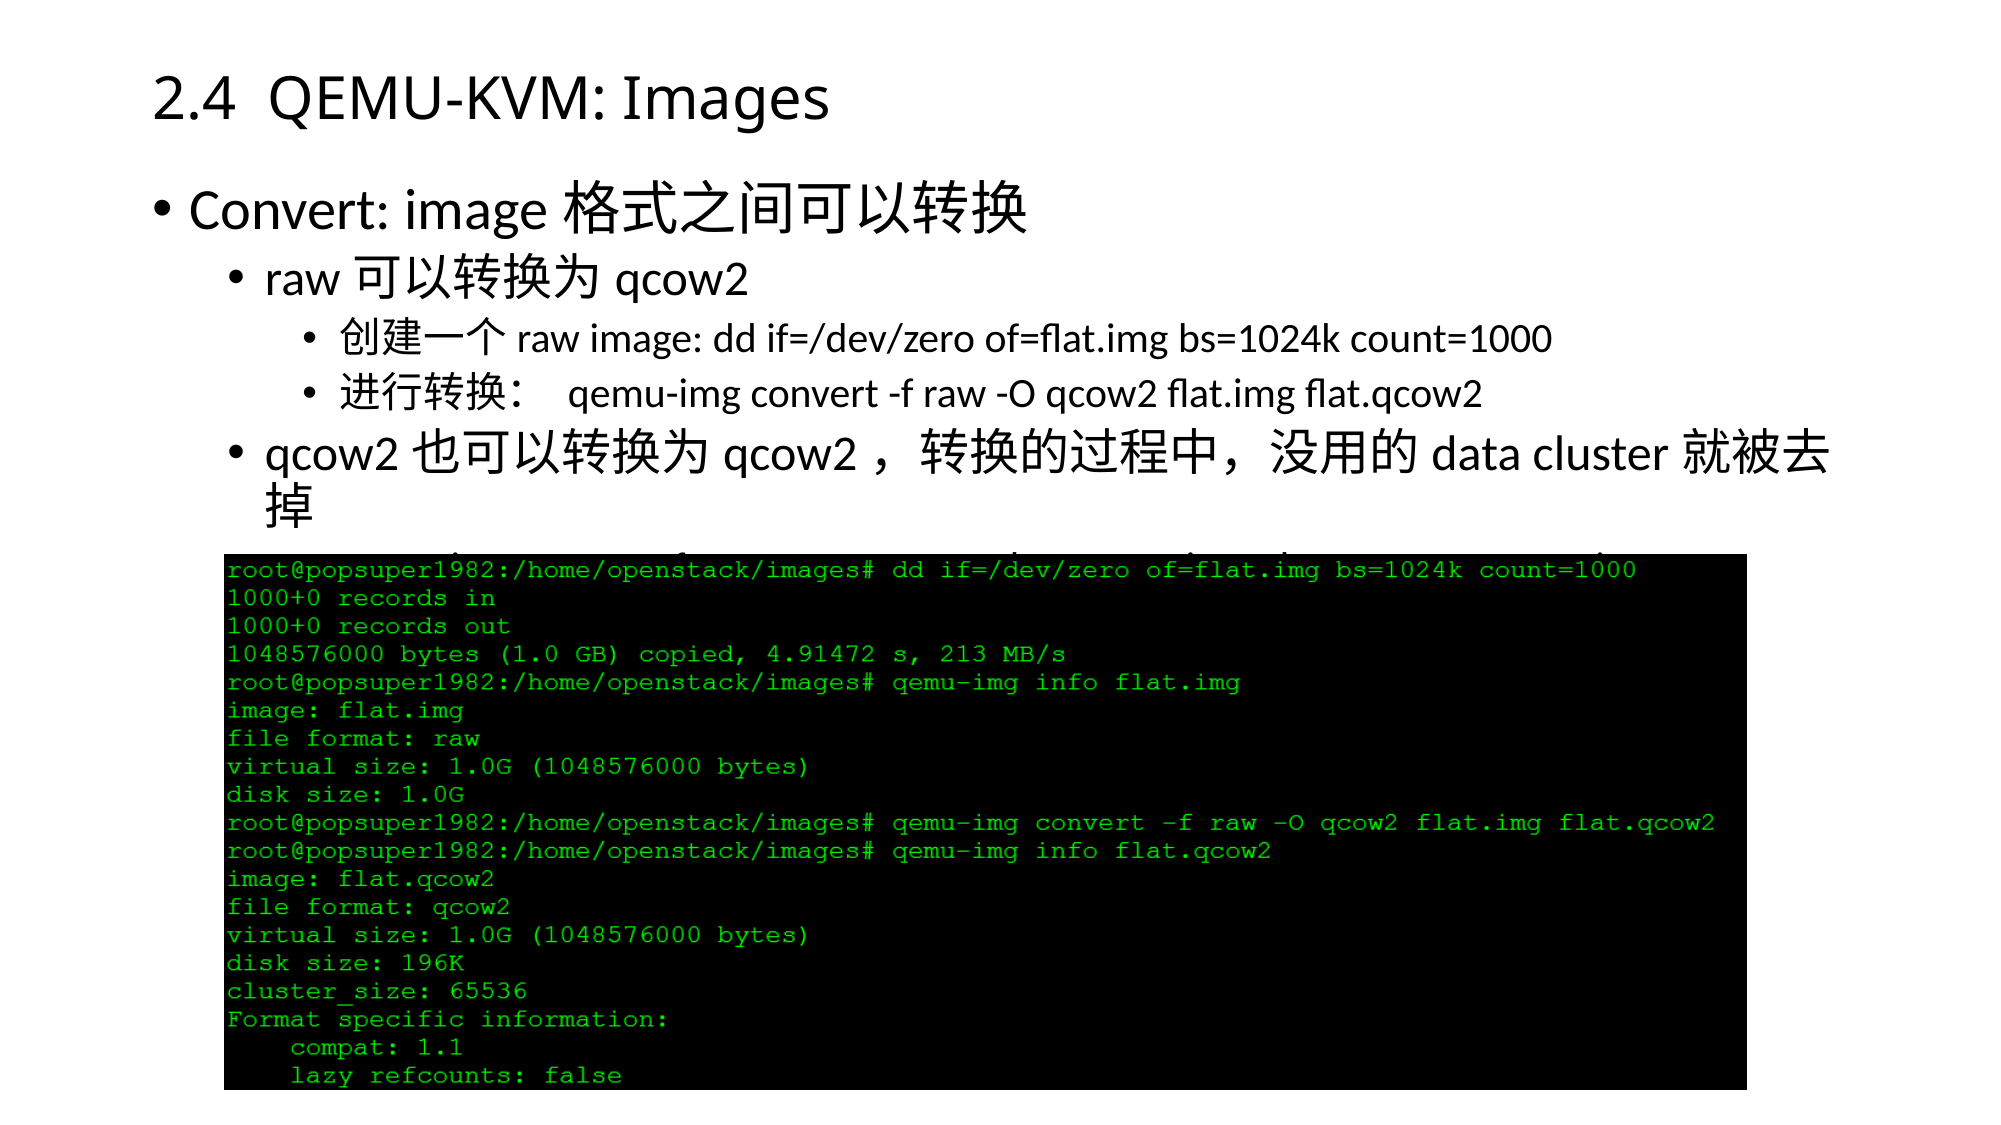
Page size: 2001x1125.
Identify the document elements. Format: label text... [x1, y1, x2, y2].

picture [224, 554, 1747, 1090]
list Convert: image格式之间可以转换 raw可以转换为qcow2 创建一个raw image: dd if=/dev/zero of=flat.img bs=1024k count=1000 进行转换： qemu-img convert -f raw -O qcow2 flat.img flat.qcow2 qcow2也可以转换为qcow2，转换的过程中，没用的data cluster就被去掉 qemu-img convert -f qcow2 -O qcow2 ubuntutest.img ubuntutest-convert.img [137, 171, 1863, 1014]
title 2.4 QEMU-KVM: Images [137, 59, 1863, 140]
